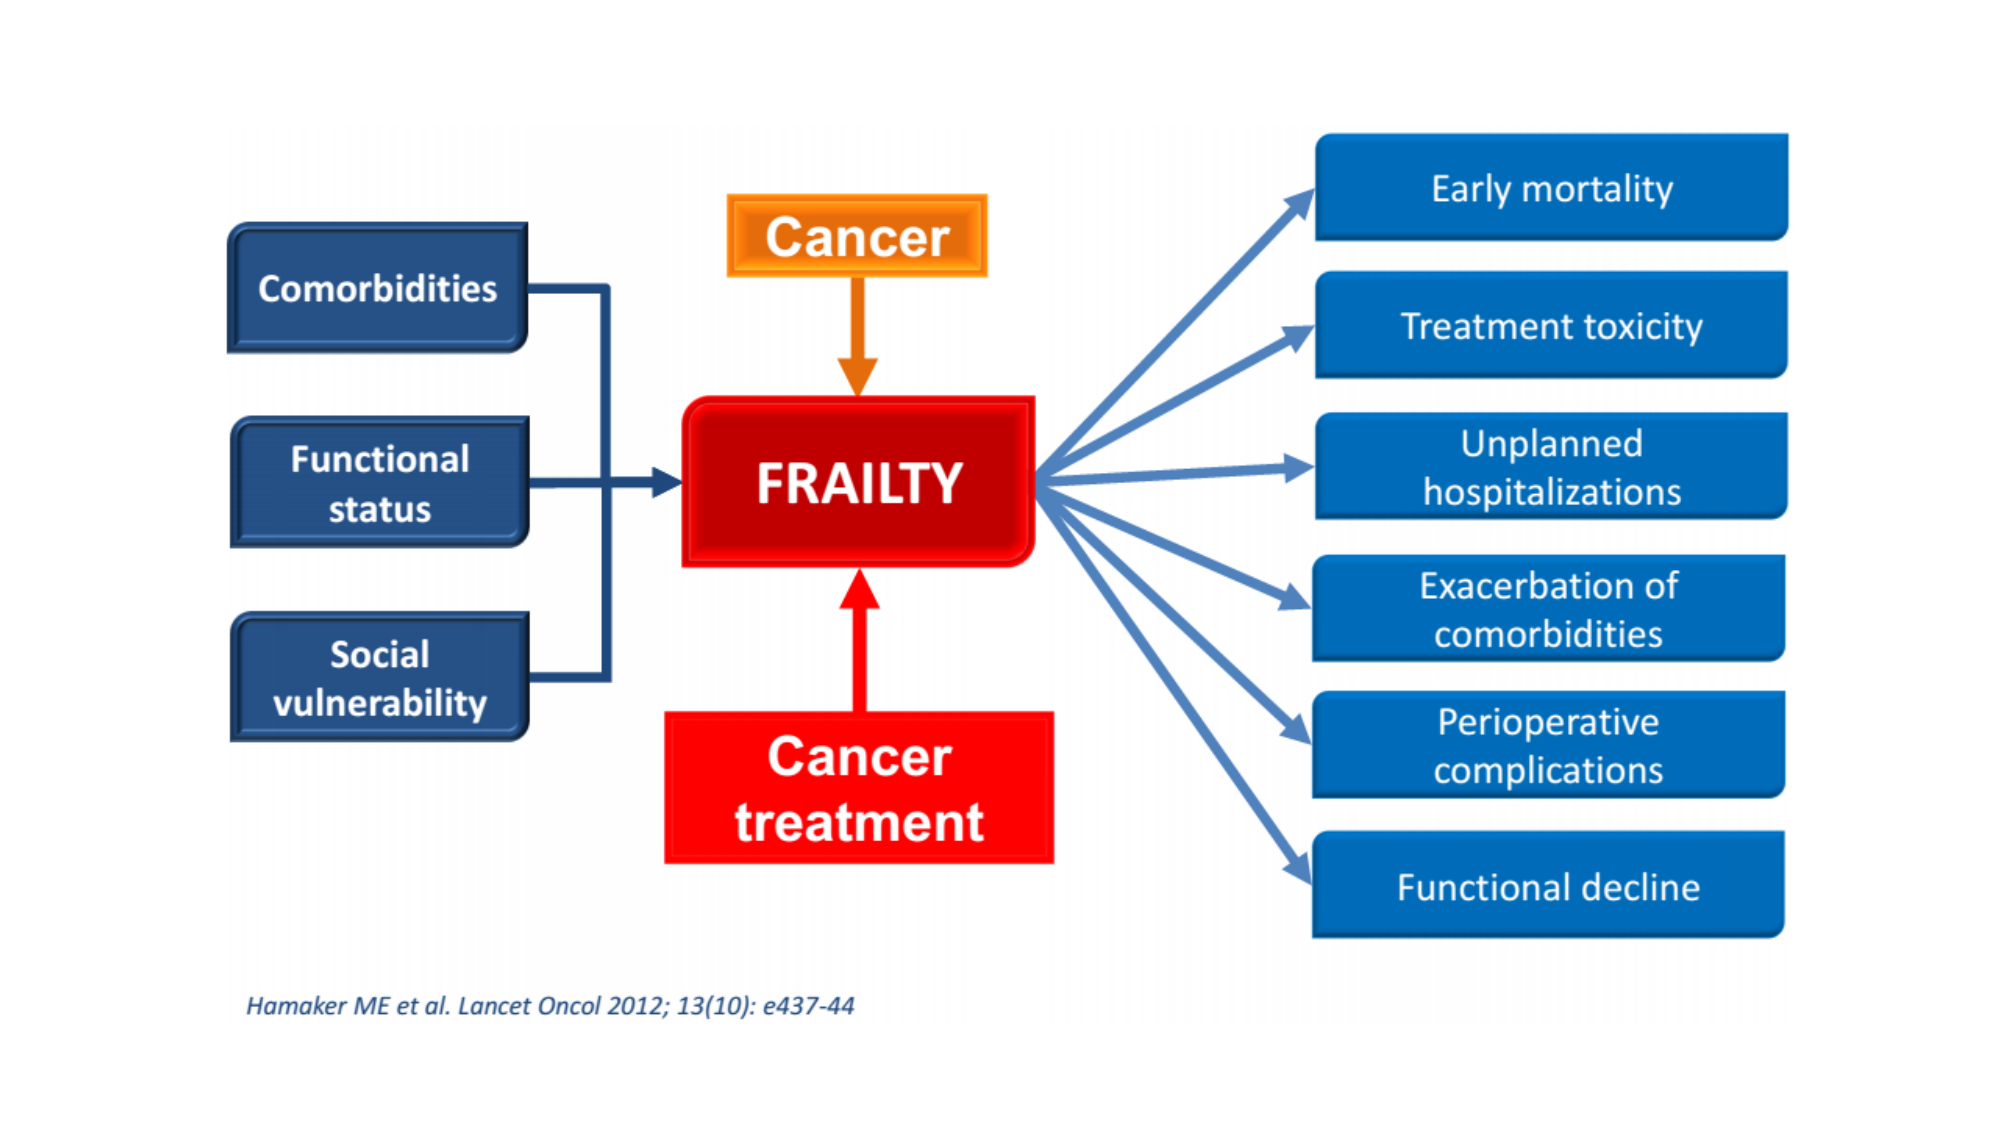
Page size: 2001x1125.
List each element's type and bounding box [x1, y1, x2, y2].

list [224, 125, 1795, 1024]
